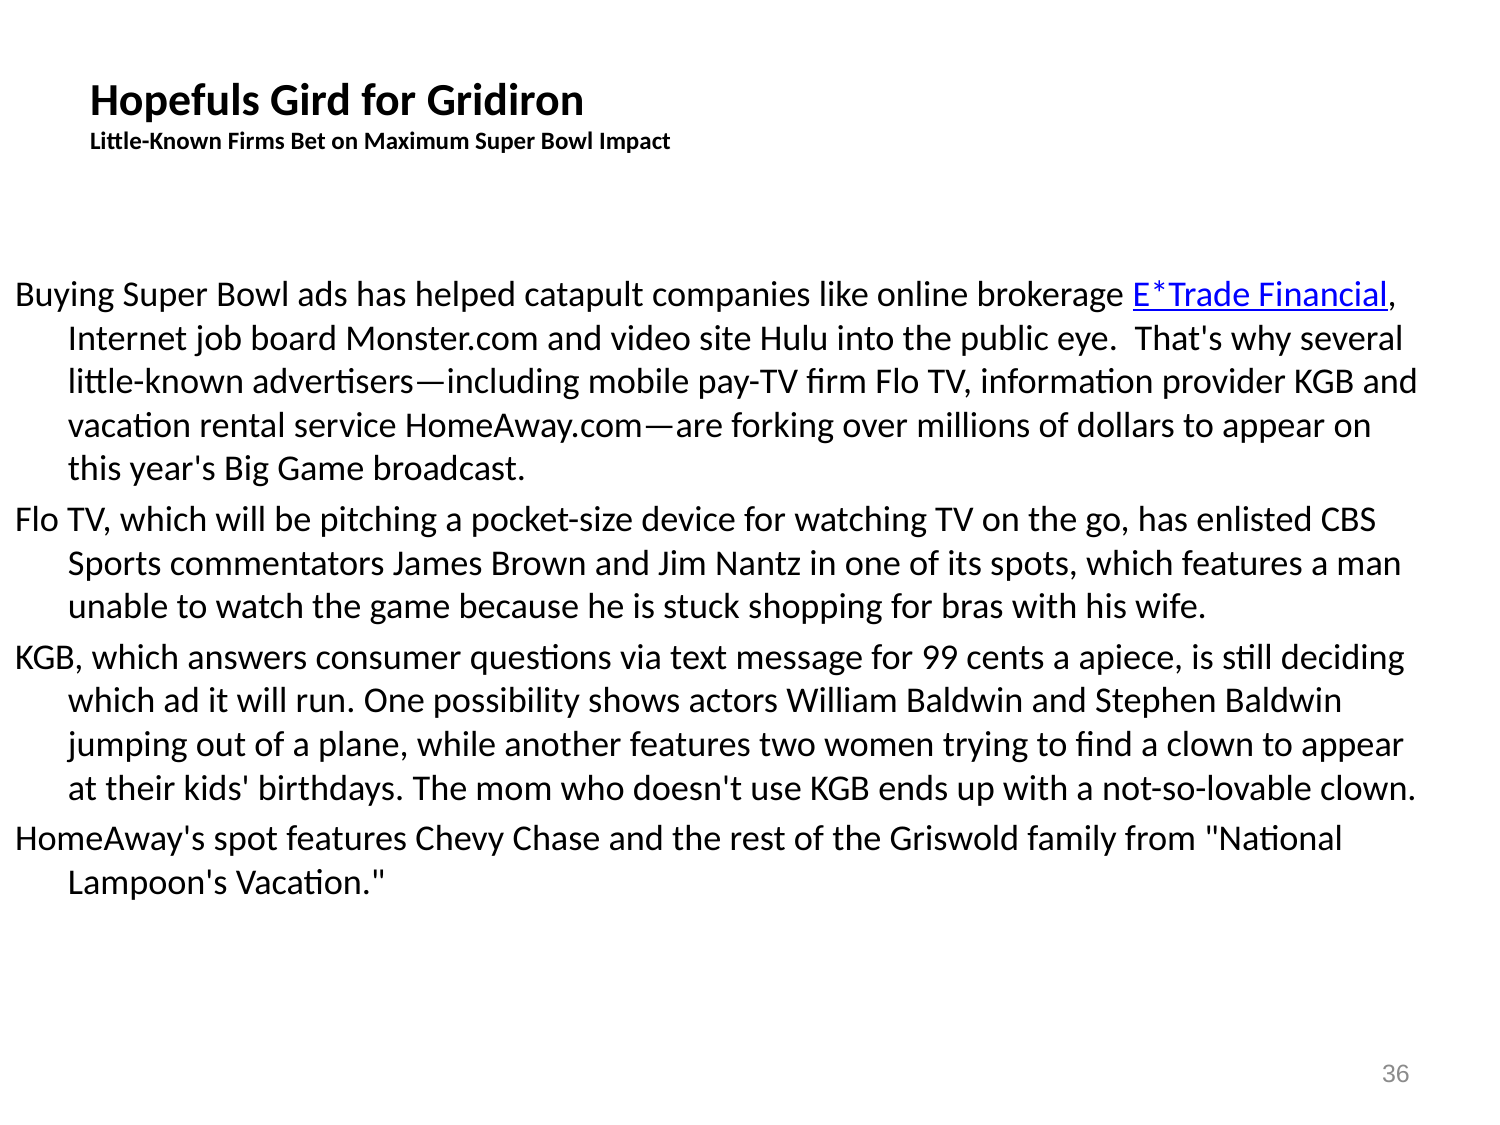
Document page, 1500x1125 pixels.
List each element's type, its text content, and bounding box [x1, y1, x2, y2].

slide_number 36 [1074, 1042, 1425, 1103]
list Buying Super Bowl ads has helped catapult companies like online brokerage E*Trade Financial, Internet job board Monster.com and video site Hulu into the public eye. That's why several little-known advertisers—including mobile pay-TV firm Flo TV, information provider KGB and vacation rental service HomeAway.com—are forking over millions of dollars to appear on this year's Big Game broadcast. Flo TV, which will be pitching a pocket-size device for watching TV on the go, has enlisted CBS Sports commentators James Brown and Jim Nantz in one of its spots, which features a man unable to watch the game because he is stuck shopping for bras with his wife. KGB, which answers consumer questions via text message for 99 cents a apiece, is still deciding which ad it will run. One possibility shows actors William Baldwin and Stephen Baldwin jumping out of a plane, while another features two women trying to find a clown to appear at their kids' birthdays. The mom who doesn't use KGB ends up with a not-so-lovable clown. HomeAway's spot features Chevy Chase and the rest of the Griswold family from "National Lampoon's Vacation." [0, 262, 1438, 943]
title Hopefuls Gird for Gridiron Little-Known Firms Bet on Maximum Super Bowl Impact [75, 62, 1463, 163]
